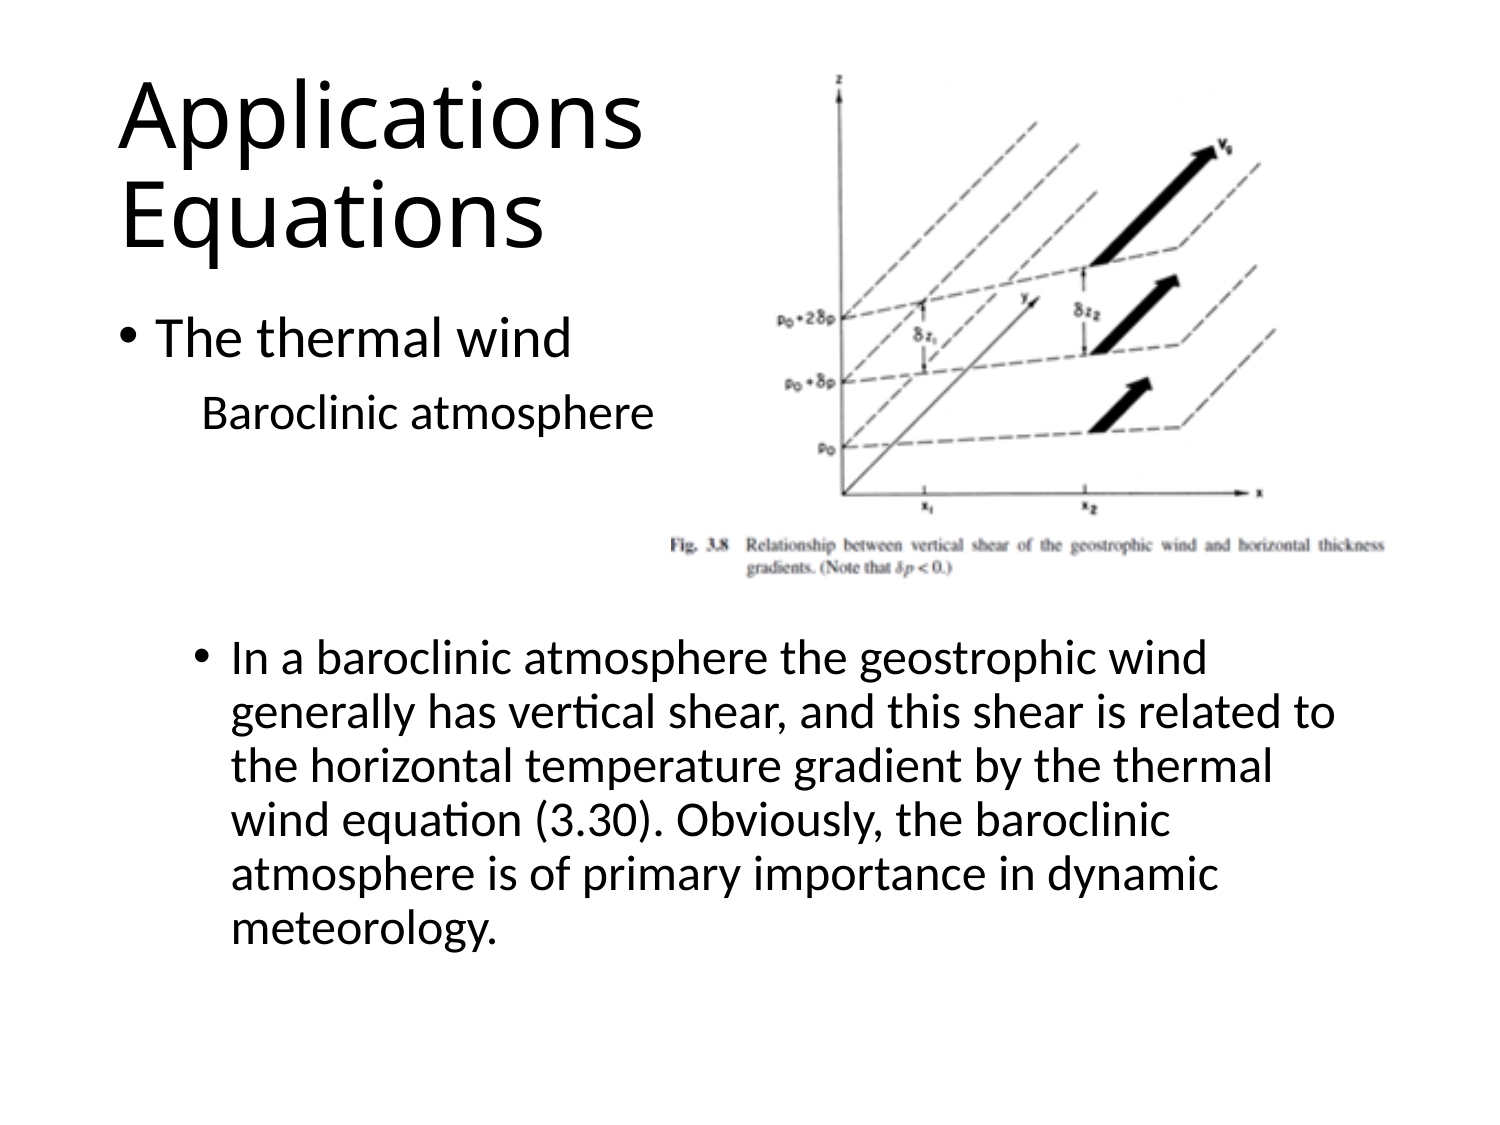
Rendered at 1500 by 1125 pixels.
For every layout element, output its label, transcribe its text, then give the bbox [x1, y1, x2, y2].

title Applications of the Basic Equations [103, 59, 1397, 278]
picture [671, 71, 1398, 581]
text_box Baroclinic atmosphere [186, 371, 671, 447]
list The thermal wind In a baroclinic atmosphere the geostrophic wind generally has vertical shear, and this shear is related to the horizontal temperature gradient by the thermal wind equation (3.30). Obviously, the baroclinic atmosphere is of primary importance in dynamic meteorology. [103, 299, 1397, 1082]
